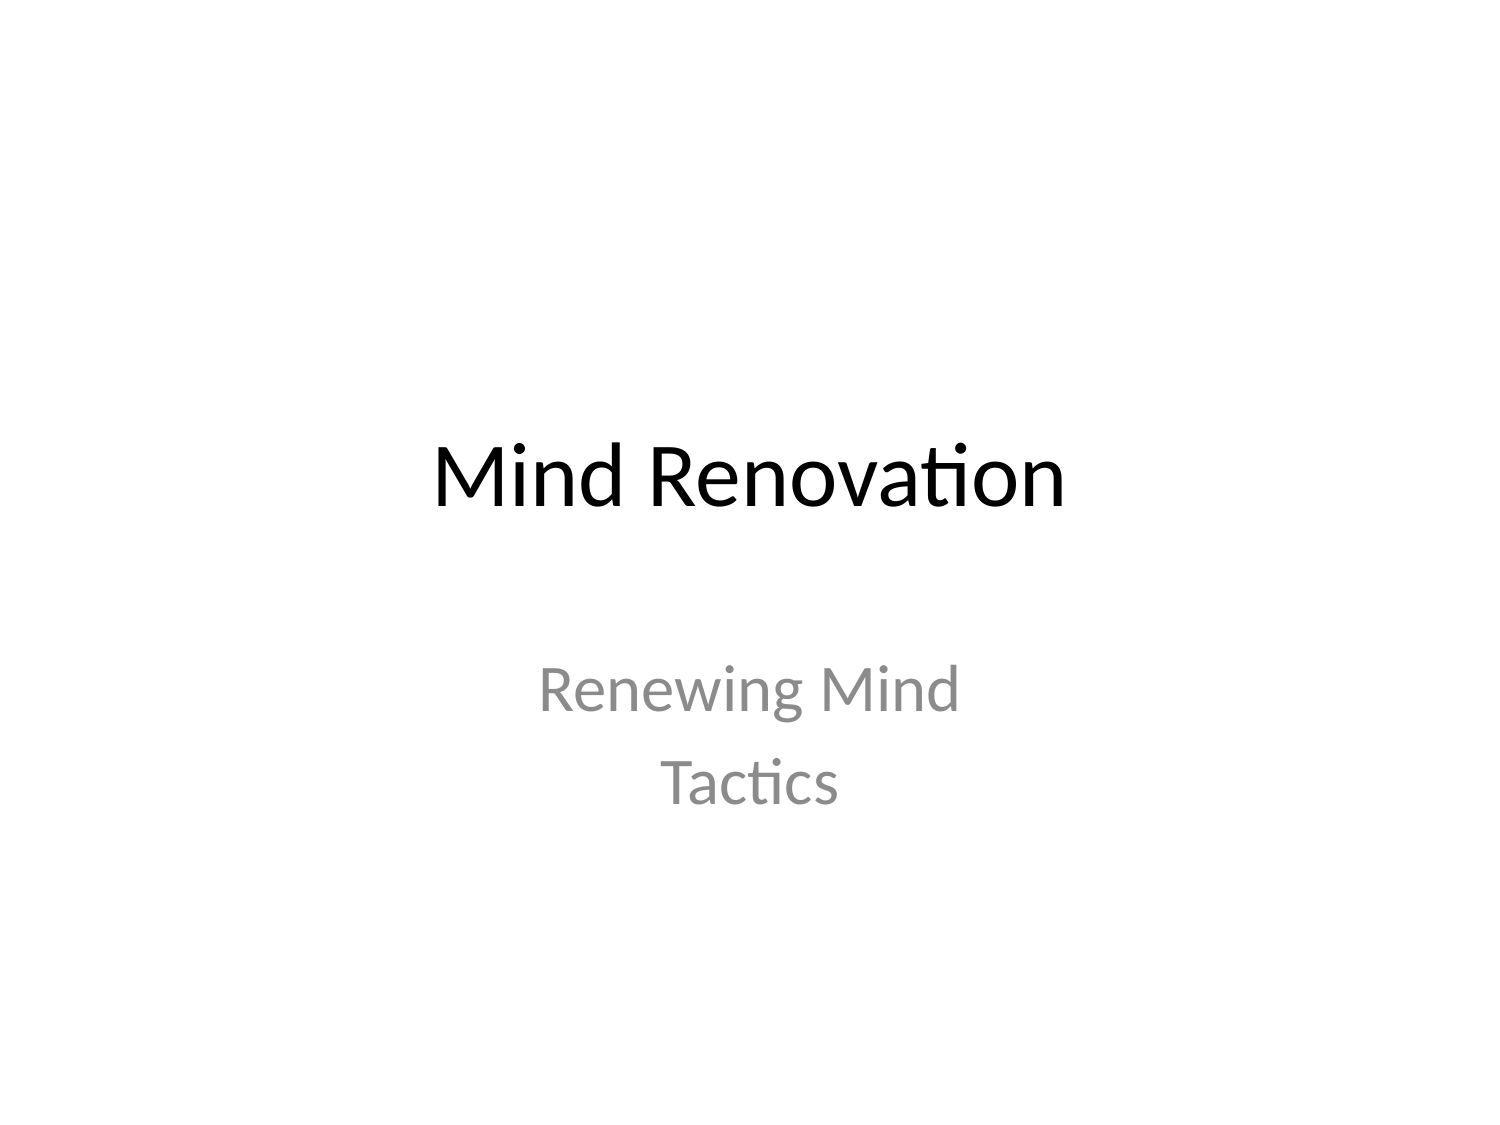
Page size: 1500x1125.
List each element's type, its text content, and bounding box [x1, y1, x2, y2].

title Mind Renovation [112, 349, 1388, 591]
subtitle Renewing Mind Tactics [225, 637, 1275, 925]
